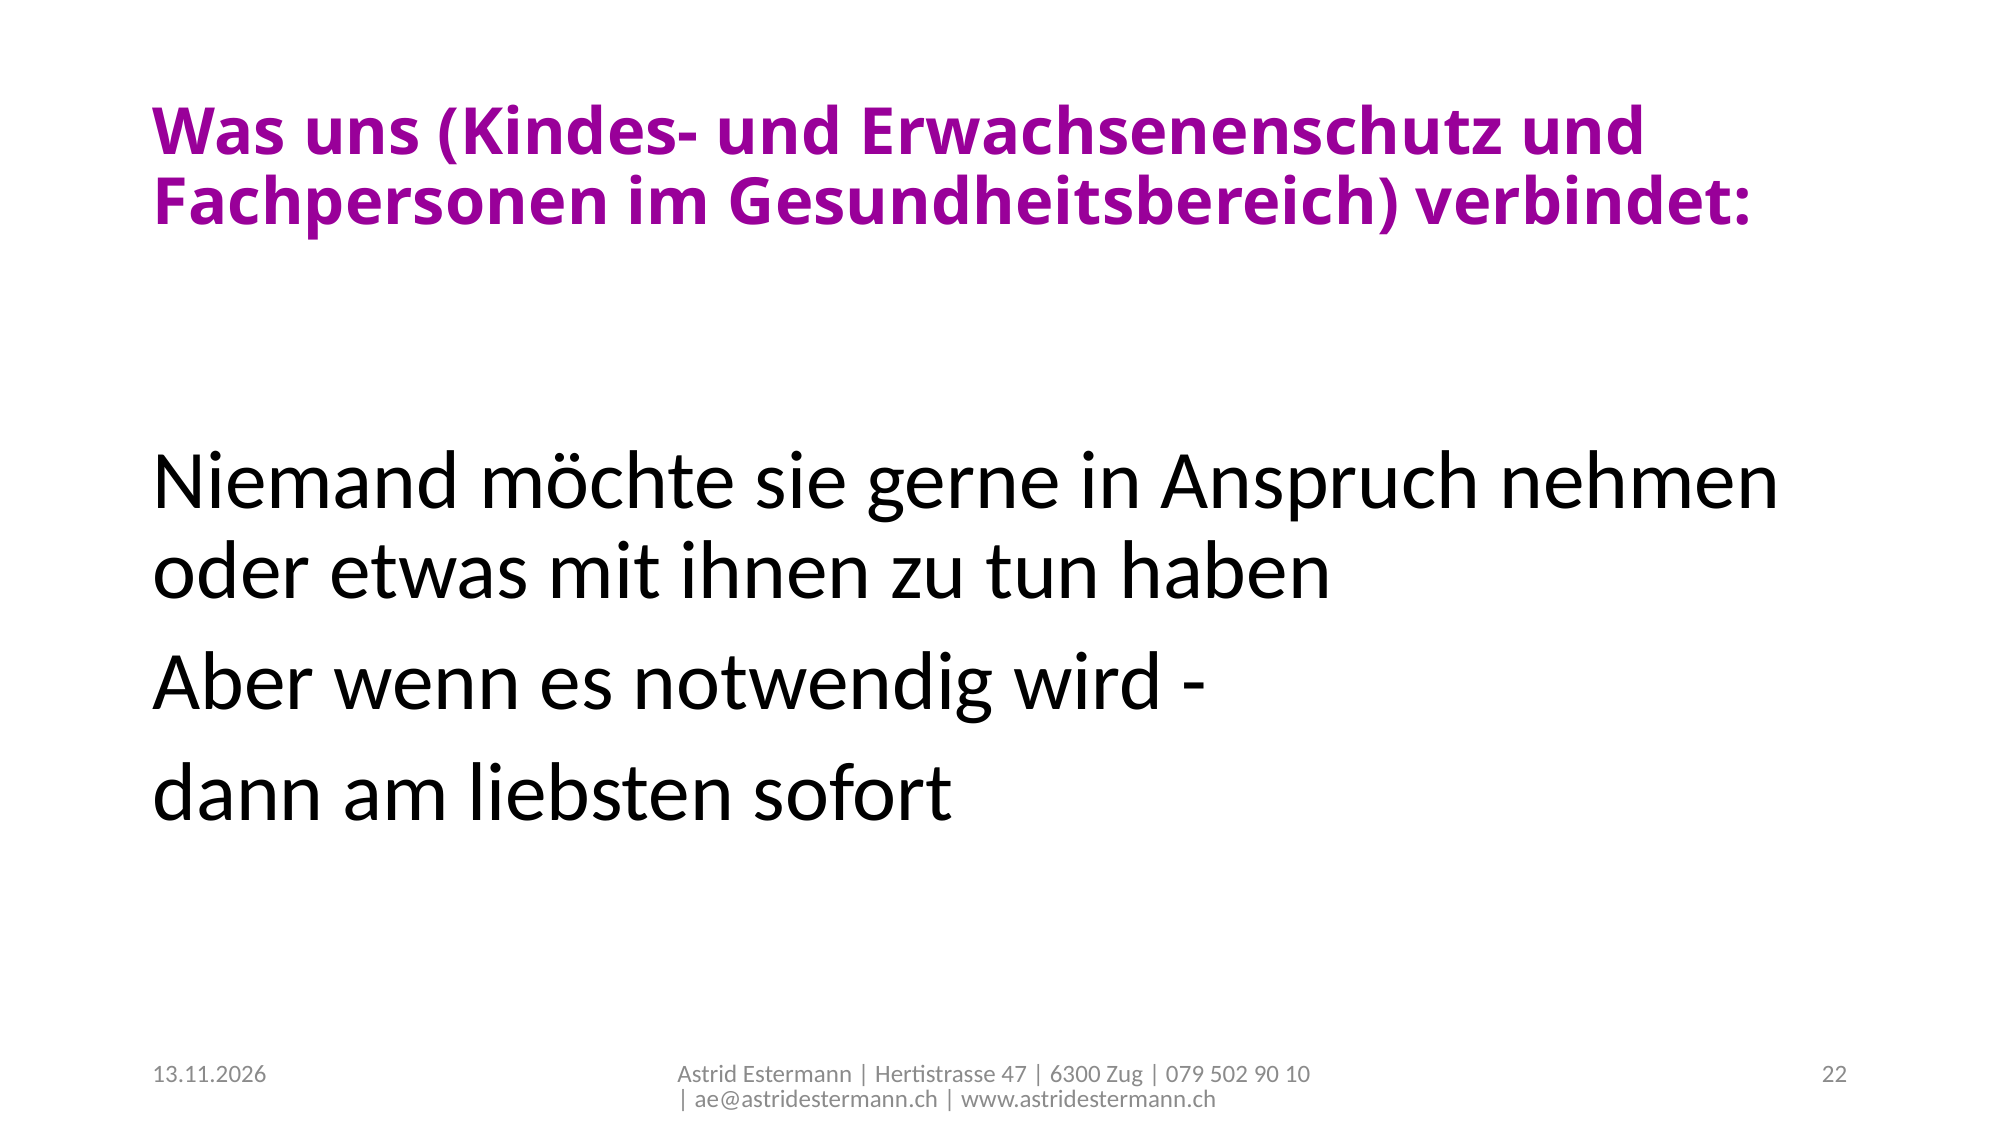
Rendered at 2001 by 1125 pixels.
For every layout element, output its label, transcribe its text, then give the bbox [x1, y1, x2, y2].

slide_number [137, 1042, 588, 1103]
footer Astrid Estermann | Hertistrasse 47 | 6300 Zug | 079 502 90 10 | ae@astridestermann.ch | www.astridestermann.ch [662, 1042, 1338, 1103]
list Niemand möchte sie gerne in Anspruch nehmen oder etwas mit ihnen zu tun haben Aber wenn es notwendig wird - dann am liebsten sofort [137, 429, 1863, 1014]
slide_number 22 [1412, 1042, 1863, 1103]
title Was uns (Kindes- und Erwachsenenschutz und Fachpersonen im Gesundheitsbereich) verbindet: [137, 59, 1863, 278]
